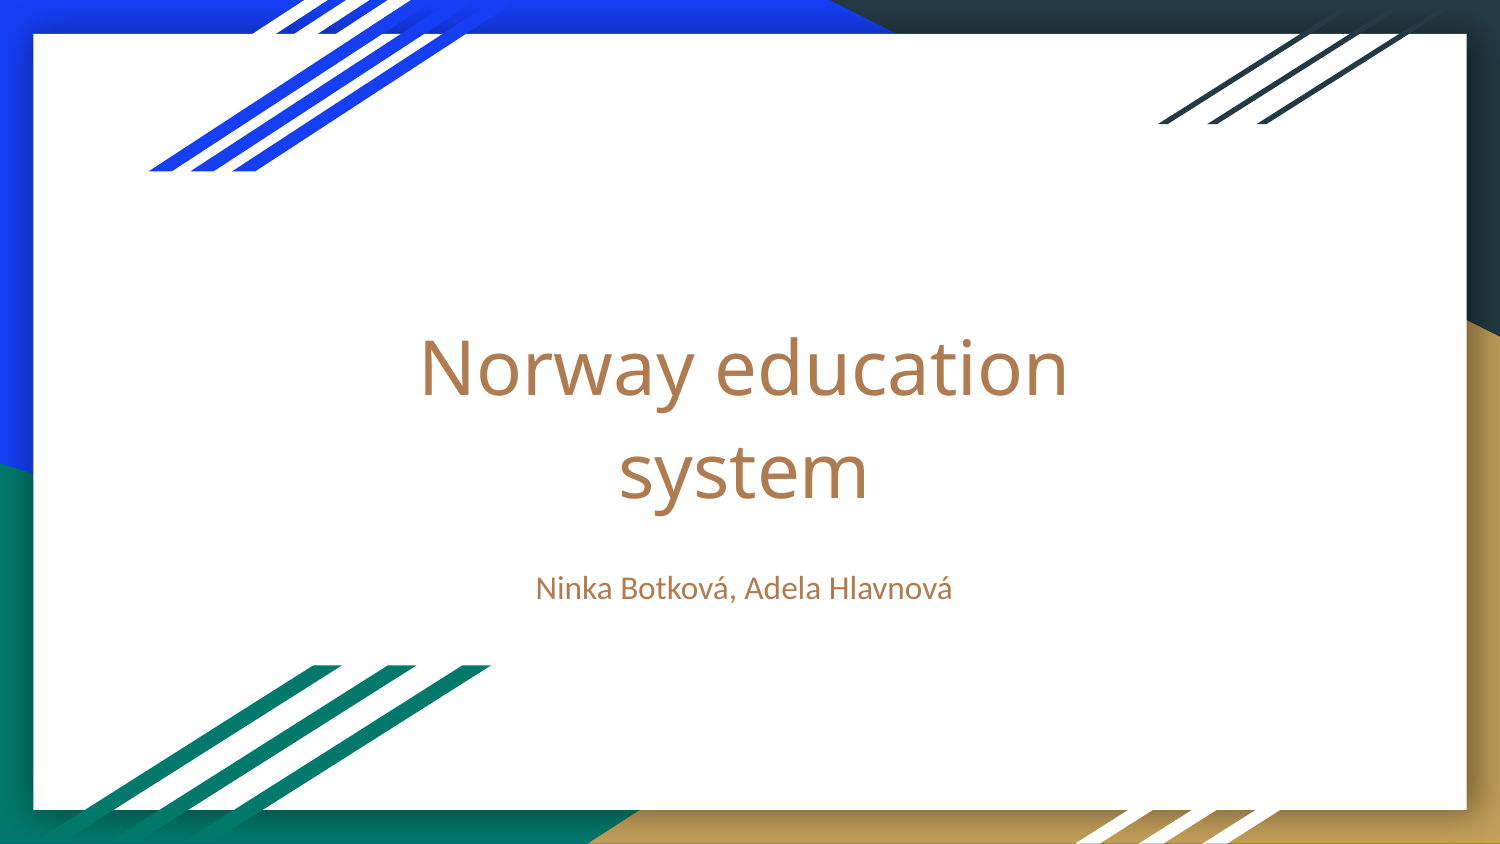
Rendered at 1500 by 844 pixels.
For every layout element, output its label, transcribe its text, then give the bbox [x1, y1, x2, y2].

title Norway education system [304, 298, 1185, 537]
subtitle Ninka Botková, Adela Hlavnová [304, 559, 1185, 646]
